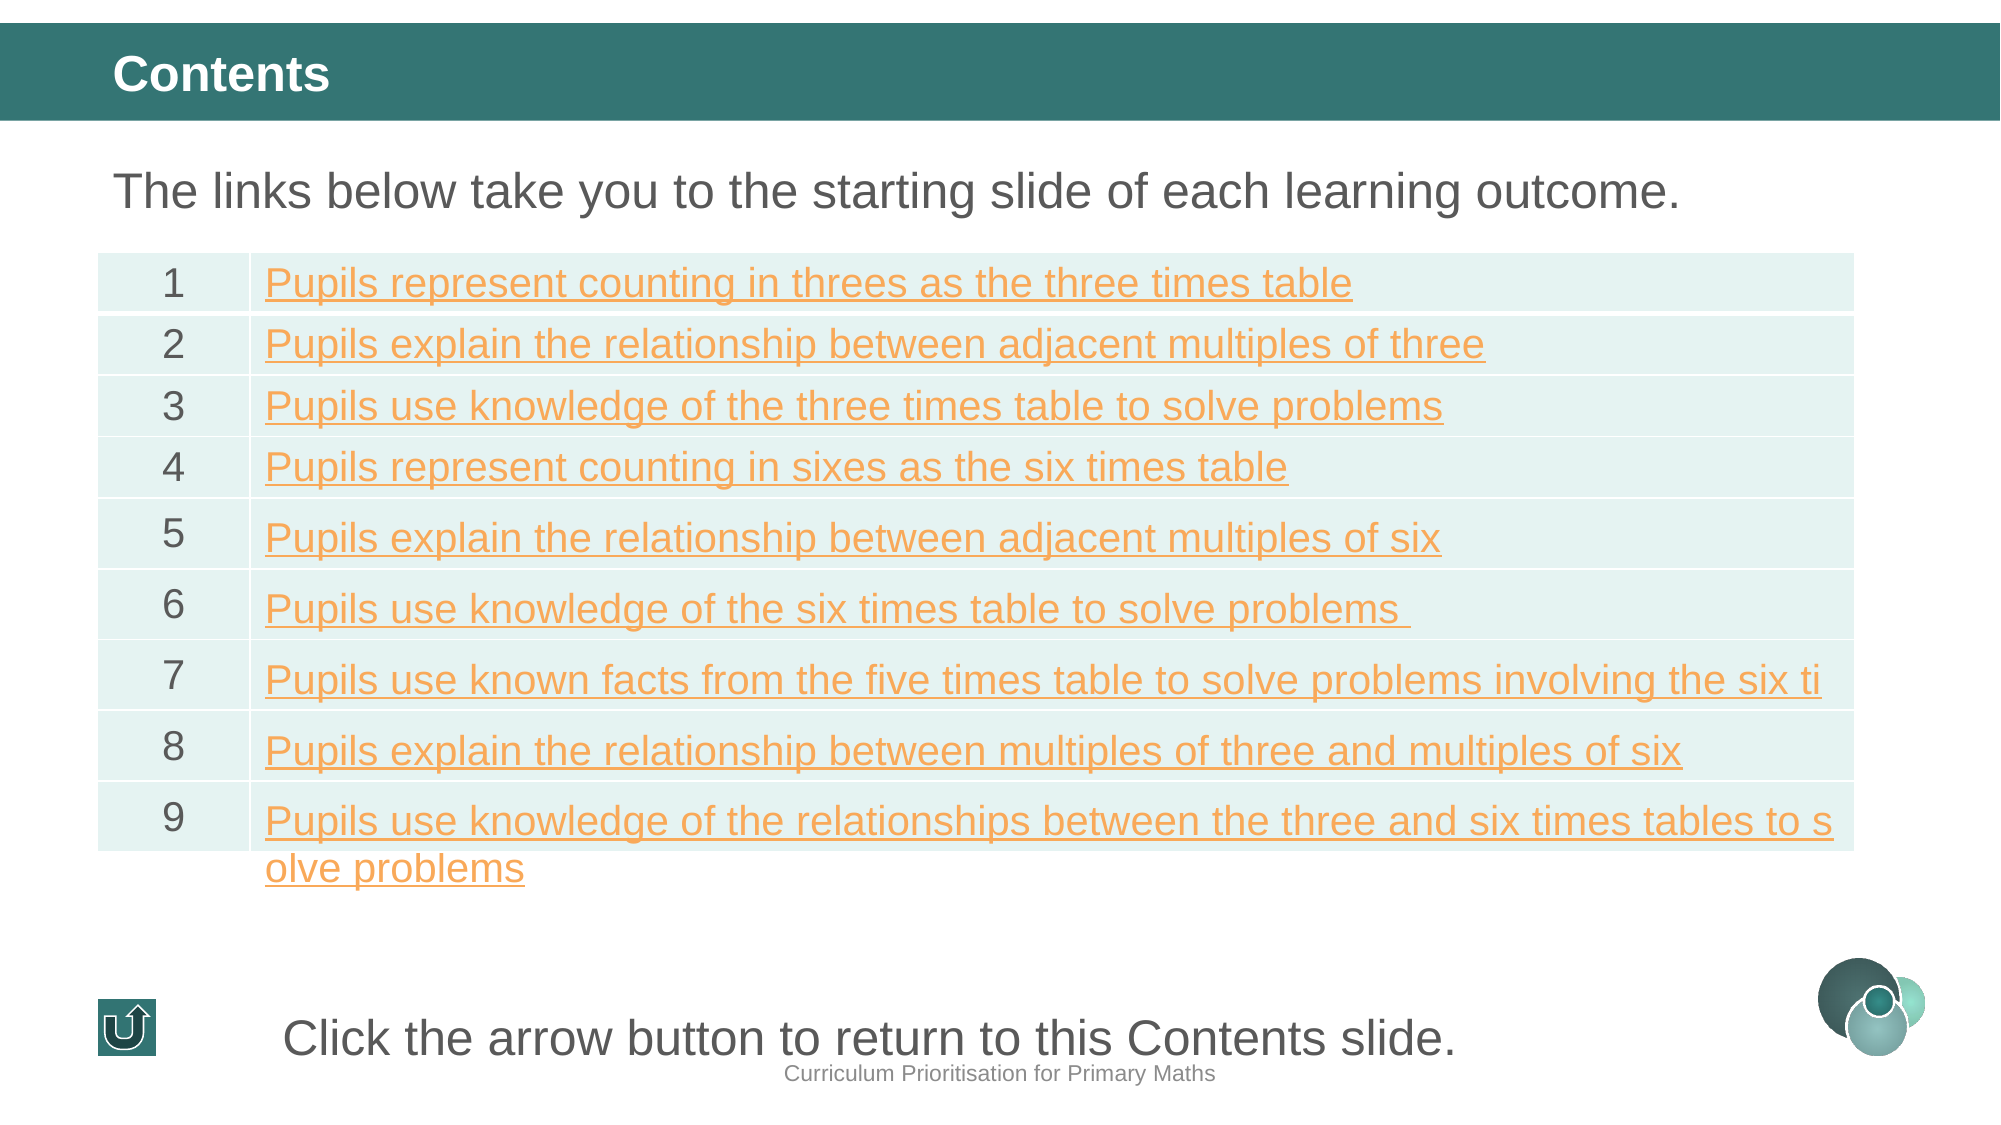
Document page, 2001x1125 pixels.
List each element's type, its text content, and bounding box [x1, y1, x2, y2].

table_cell 9 [98, 782, 249, 851]
table_cell Pupils explain the relationship between adjacent multiples of six [251, 499, 1854, 568]
table_header 1 [98, 253, 249, 311]
table_cell Pupils use known facts from the five times table to solve problems involving the six times table [251, 640, 1854, 709]
text_box The links below take you to the starting slide of each learning outcome. [97, 138, 1925, 665]
table_cell 6 [98, 570, 249, 639]
table_header Pupils represent counting in threes as the three times table [251, 253, 1854, 311]
table_cell 5 [98, 499, 249, 568]
table_cell Pupils represent counting in sixes as the six times table [251, 437, 1854, 497]
table_cell Pupils use knowledge of the six times table to solve problems [251, 570, 1854, 639]
picture [1818, 958, 1925, 997]
title Contents [97, 40, 1925, 111]
text_box [96, 997, 157, 1058]
table_cell 8 [98, 711, 249, 780]
text_box Click the arrow button to return to this Contents slide. [267, 997, 1966, 1073]
table_cell Pupils explain the relationship between multiples of three and multiples of six [251, 711, 1854, 780]
table_cell Pupils use knowledge of the relationships between the three and six times tables to solve problems [251, 782, 1854, 851]
footer Curriculum Prioritisation for Primary Maths [0, 1042, 2000, 1103]
table_cell Pupils explain the relationship between adjacent multiples of three [251, 316, 1854, 374]
table_cell 2 [98, 316, 249, 374]
table_cell 3 [98, 376, 249, 436]
table_cell 4 [98, 437, 249, 497]
table_cell Pupils use knowledge of the three times table to solve problems [251, 376, 1854, 436]
table_cell 7 [98, 640, 249, 709]
